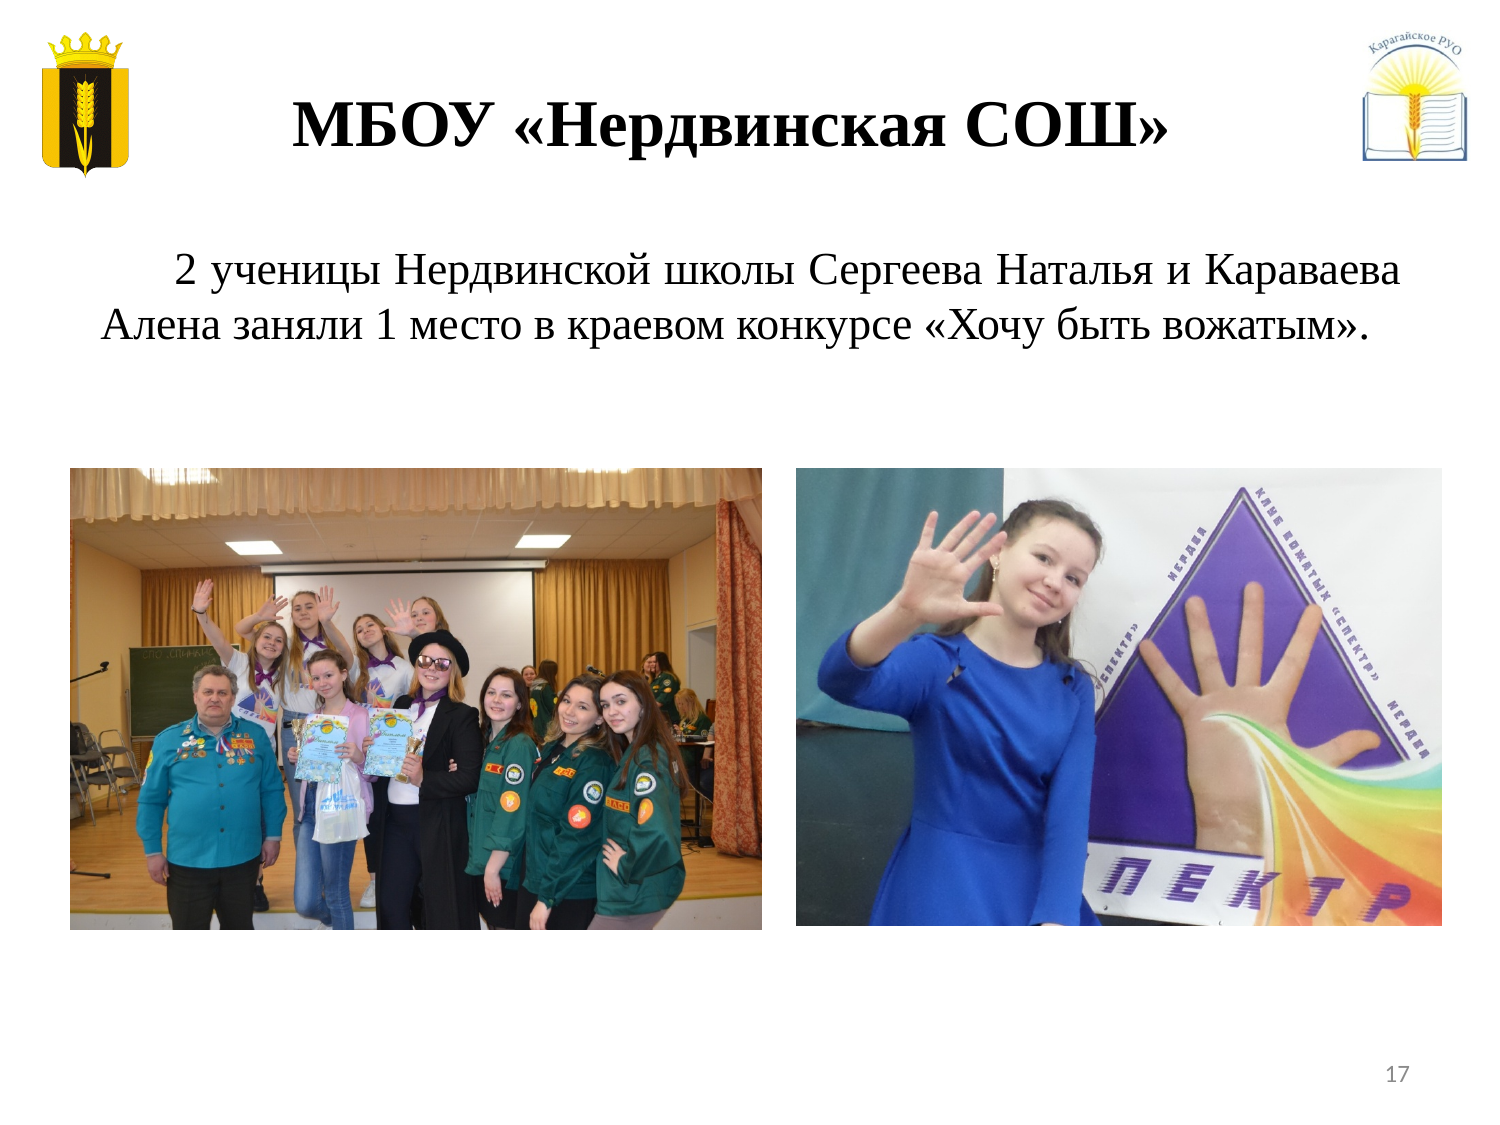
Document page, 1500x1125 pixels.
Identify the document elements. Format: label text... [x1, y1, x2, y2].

text_box 2 ученицы Нердвинской школы Сергеева Наталья и Караваева Алена заняли 1 место в краевом конкурсе «Хочу быть вожатым». [85, 231, 1417, 357]
picture [40, 30, 132, 180]
picture [1362, 30, 1471, 161]
picture [70, 468, 762, 930]
title МБОУ «Нердвинская СОШ» [147, 82, 1317, 157]
slide_number 17 [1074, 1042, 1425, 1103]
picture [796, 468, 1442, 927]
